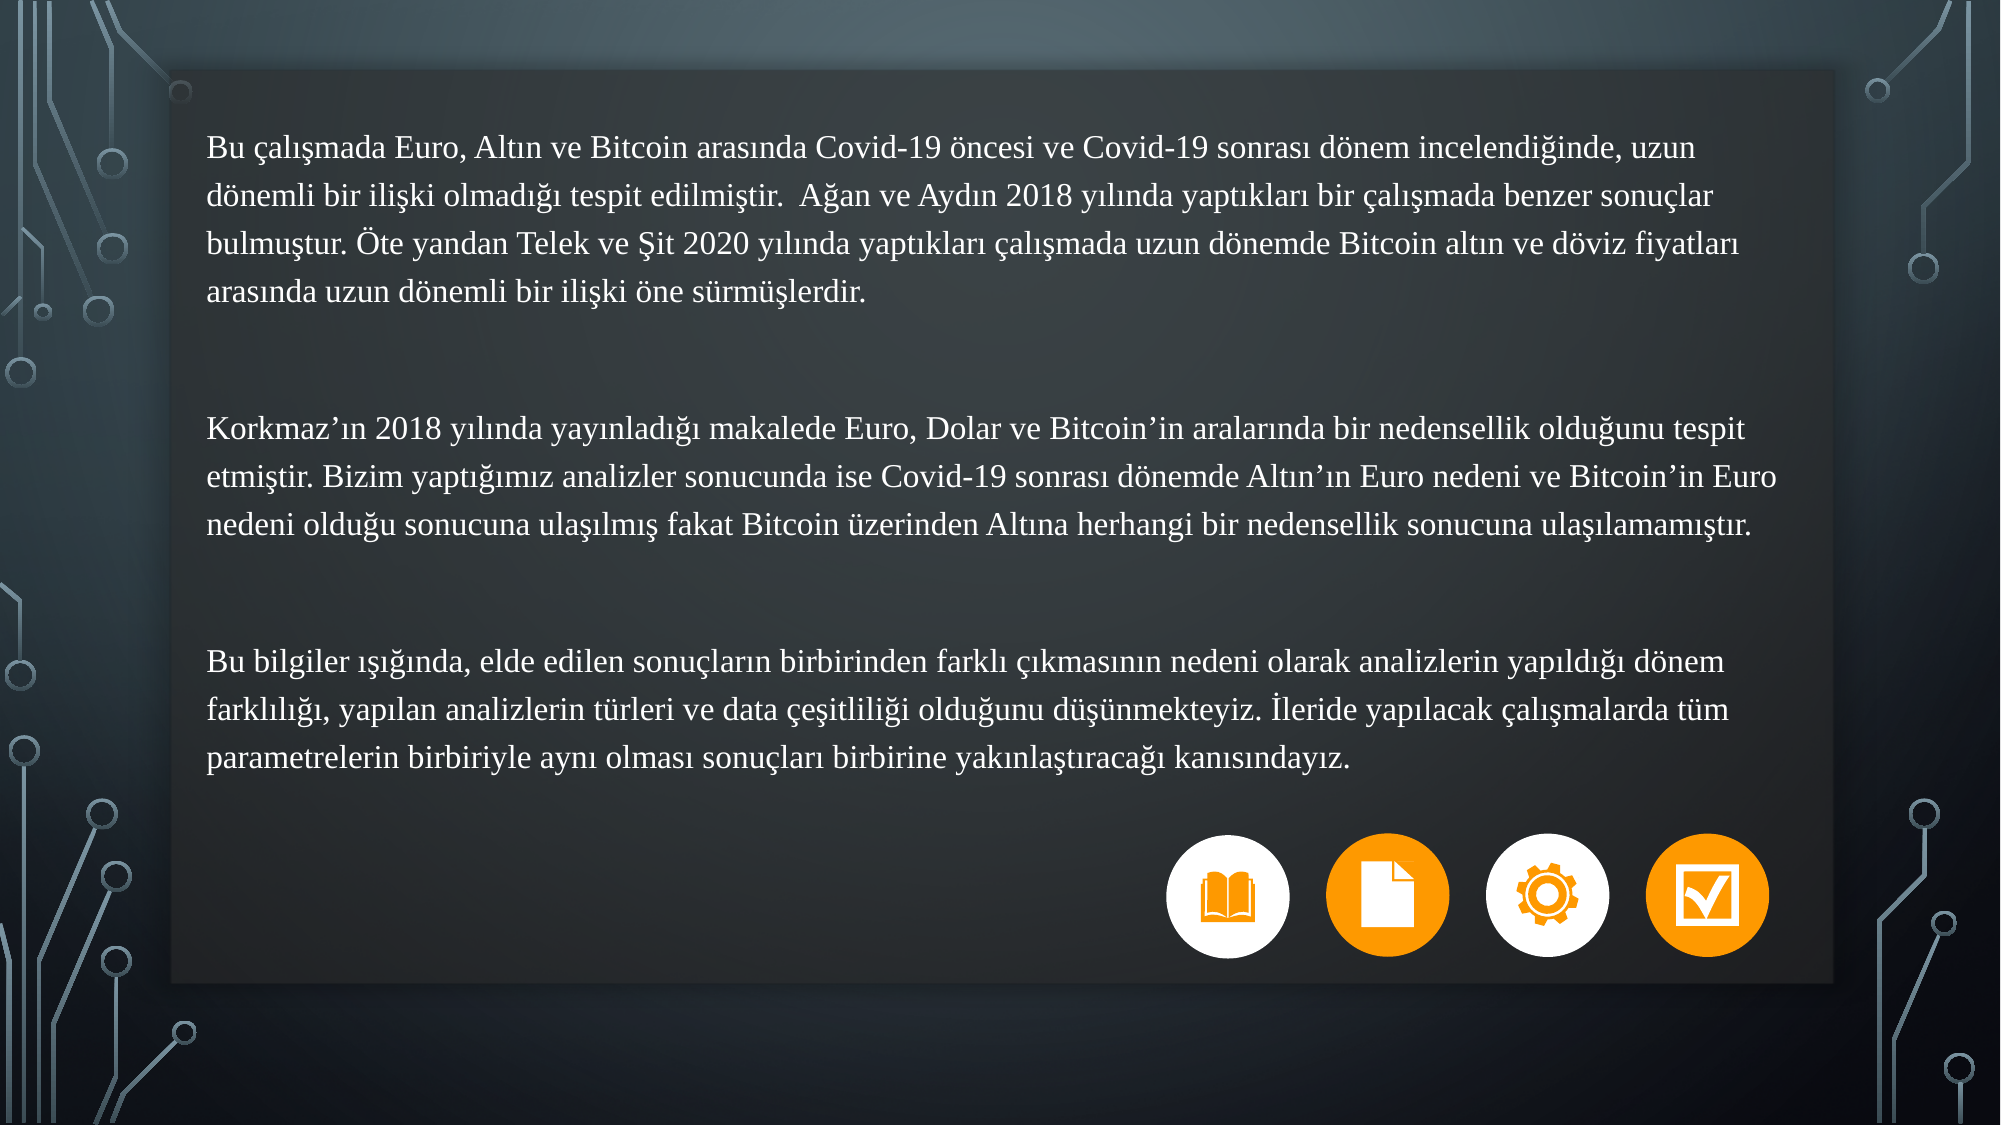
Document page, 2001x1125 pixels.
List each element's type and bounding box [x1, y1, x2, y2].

picture [116, 40, 1891, 1015]
